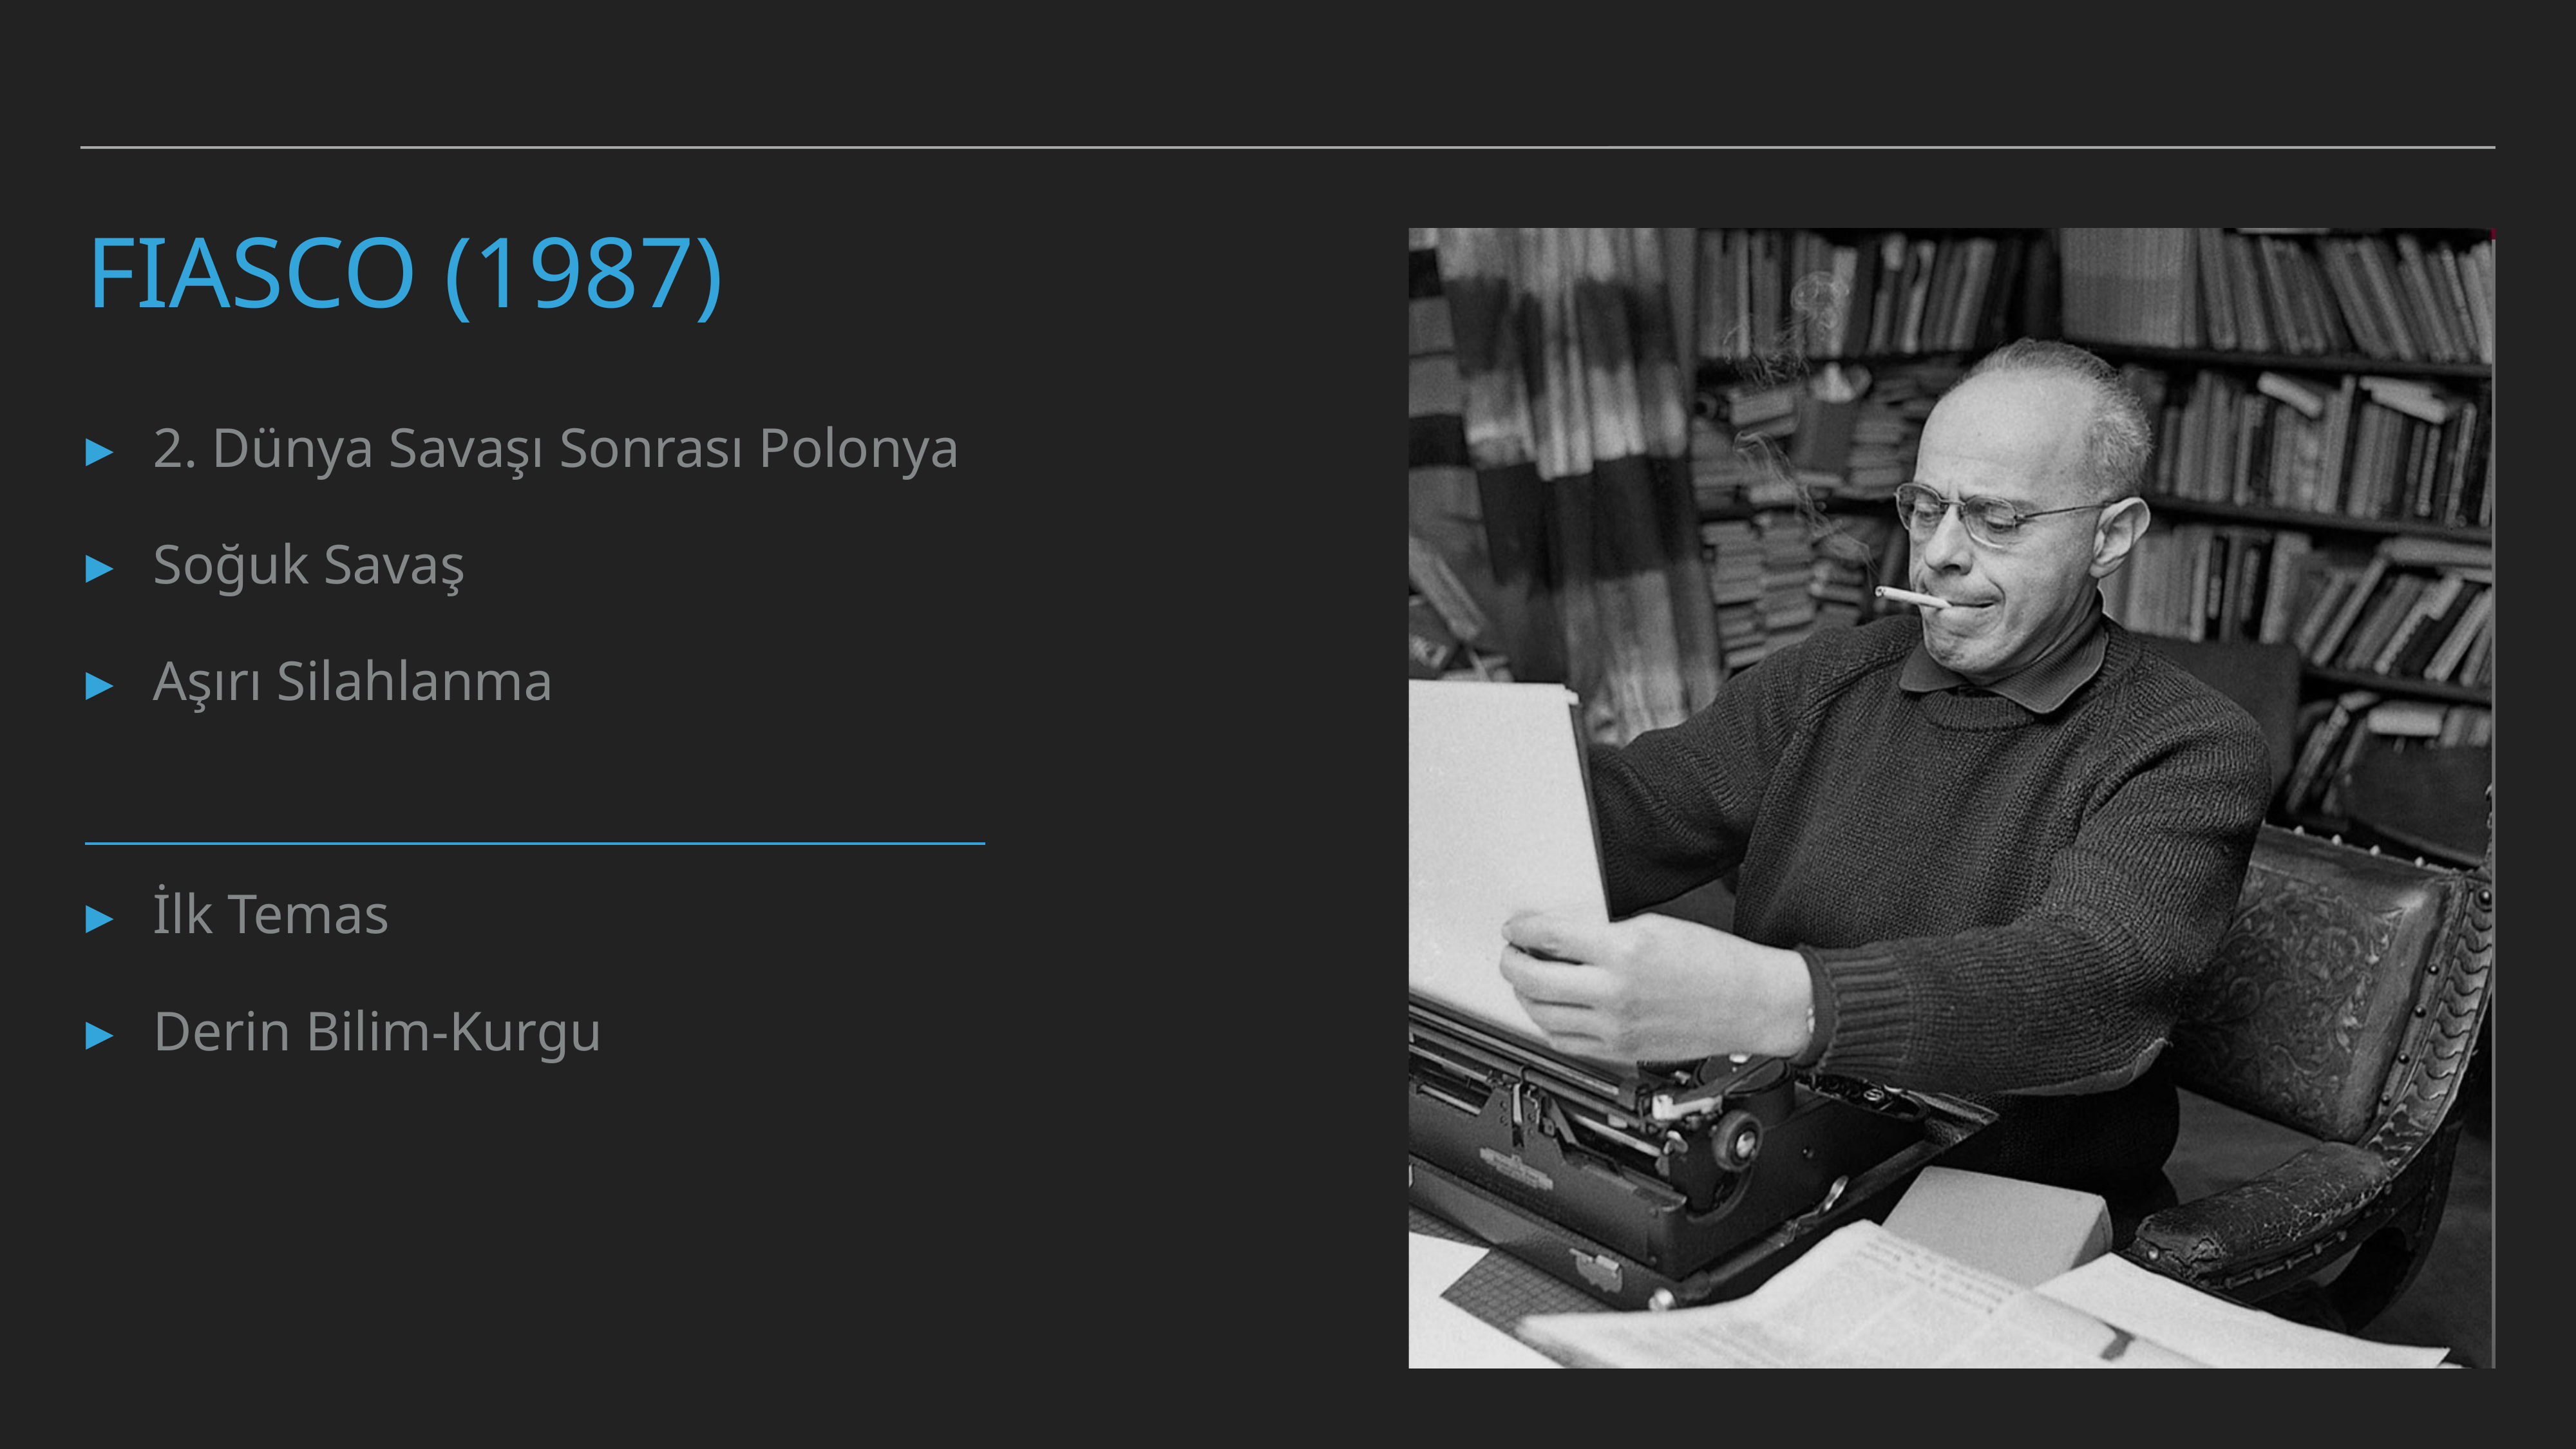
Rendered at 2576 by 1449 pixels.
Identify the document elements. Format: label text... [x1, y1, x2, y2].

picture [1408, 227, 2496, 1369]
title FIASCO (1987) [80, 227, 1329, 336]
list 2. Dünya Savaşı Sonrası Polonya Soğuk Savaş Aşırı Silahlanma İlk Temas Derin Bilim-Kurgu [80, 407, 1329, 1316]
